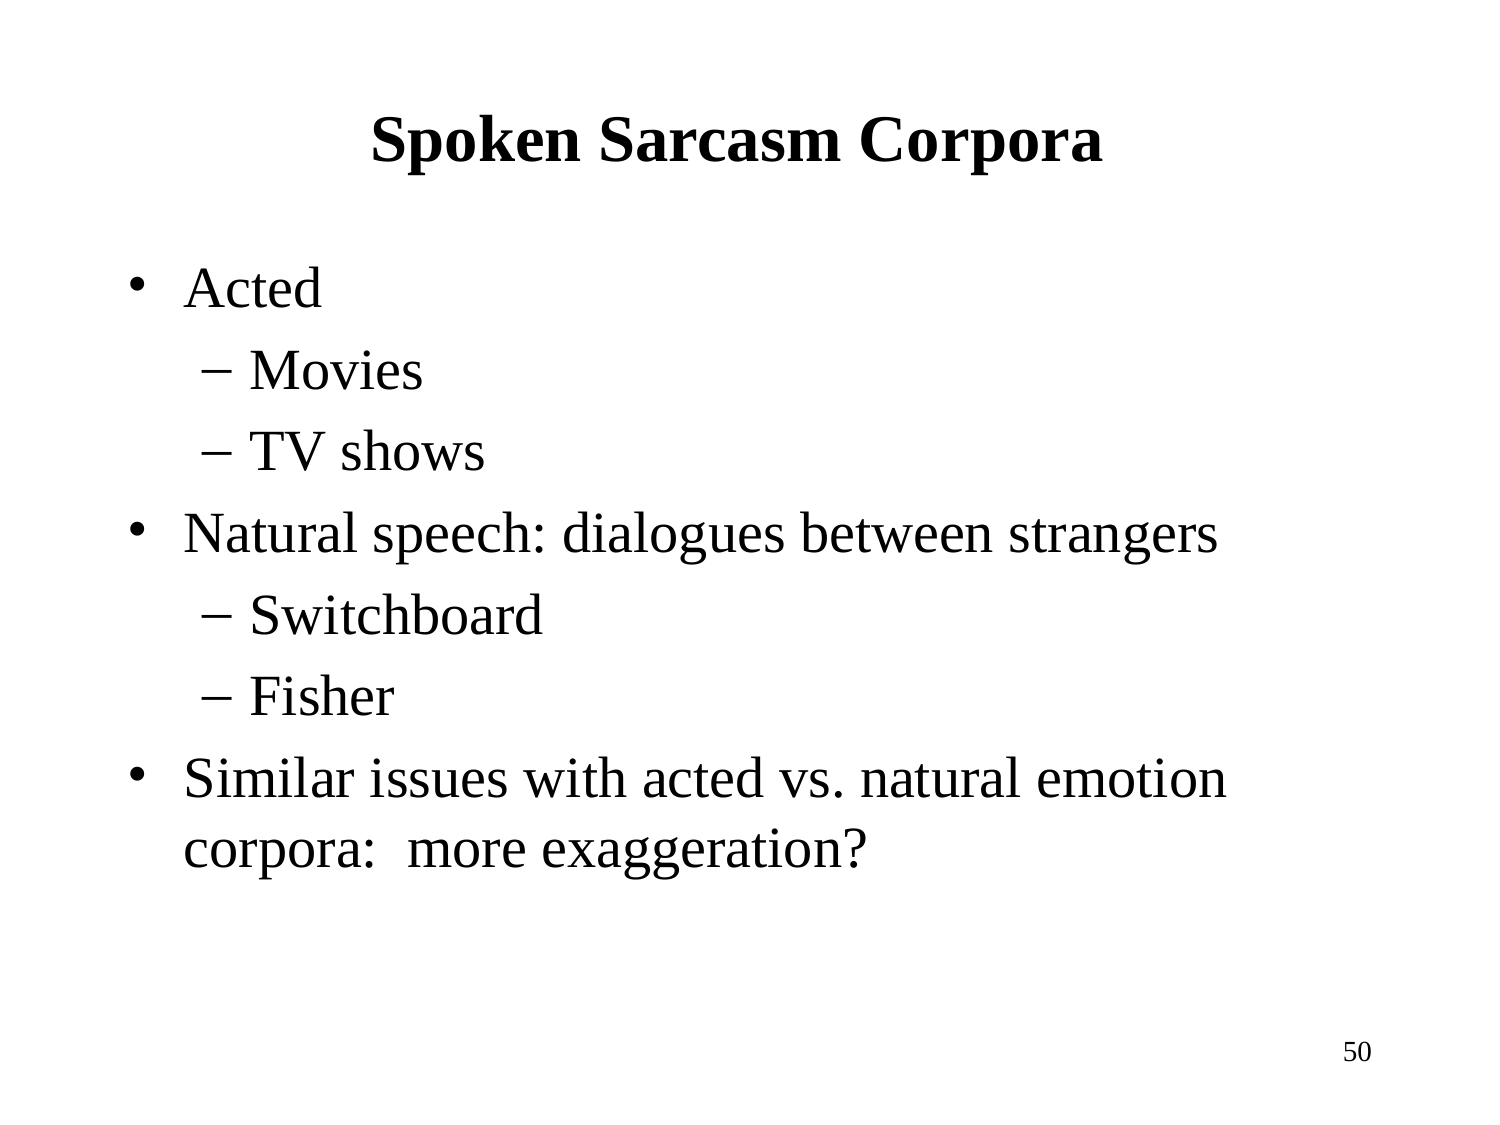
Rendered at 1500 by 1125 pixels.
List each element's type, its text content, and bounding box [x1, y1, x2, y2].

title Spoken Sarcasm Corpora [99, 58, 1375, 211]
list Acted Movies TV shows Natural speech: dialogues between strangers Switchboard Fisher Similar issues with acted vs. natural emotion corpora: more exaggeration? [112, 241, 1388, 1000]
slide_number 50 [1074, 1025, 1388, 1100]
